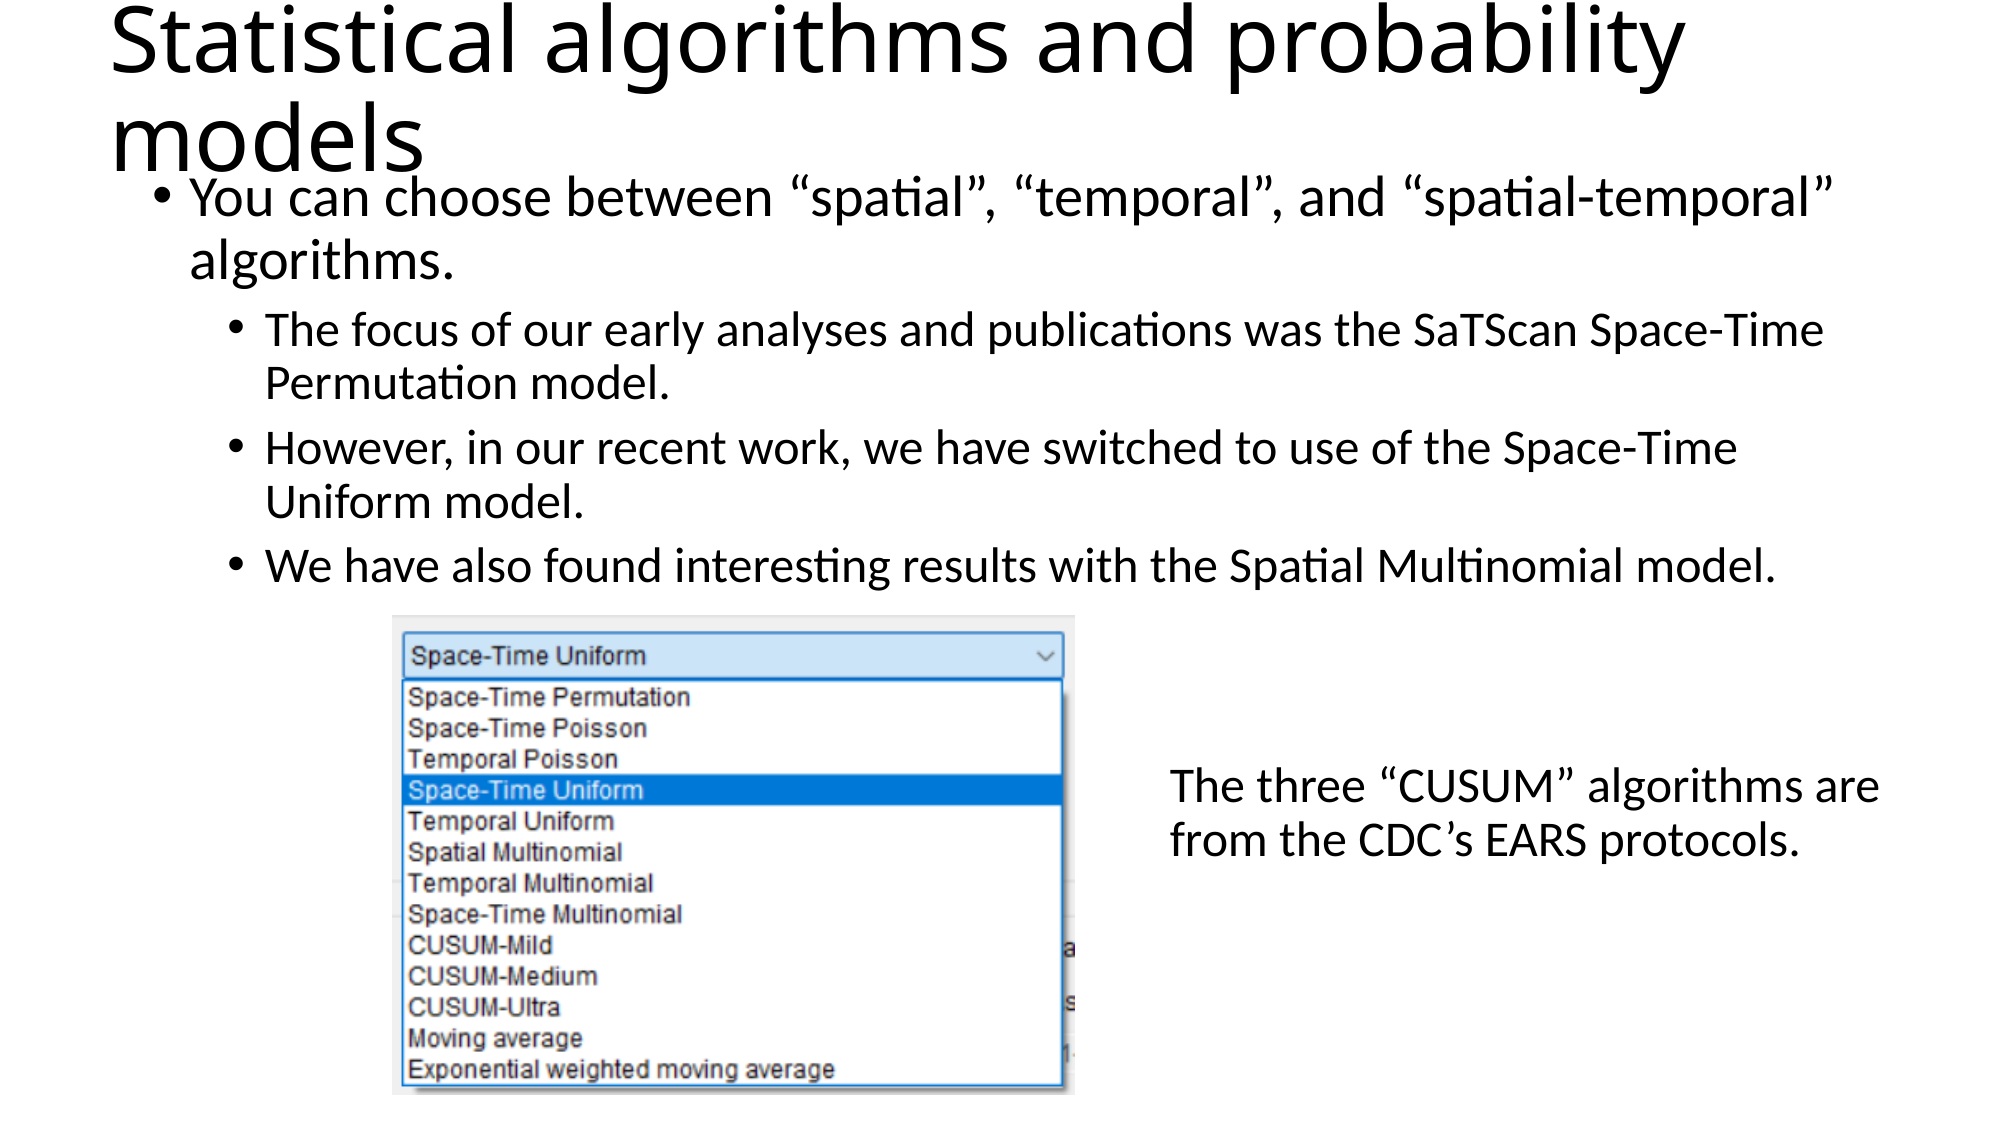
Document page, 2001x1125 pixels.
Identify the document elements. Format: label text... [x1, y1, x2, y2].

list You can choose between “spatial”, “temporal”, and “spatial-temporal” algorithms. The focus of our early analyses and publications was the SaTScan Space-Time Permutation model. However, in our recent work, we have switched to use of the Space-Time Uniform model. We have also found interesting results with the Spatial Multinomial model. [137, 159, 1863, 873]
picture [392, 615, 1075, 1095]
text_box The three “CUSUM” algorithms are from the CDC’s EARS protocols. [1154, 751, 1912, 940]
title Statistical algorithms and probability models [94, 0, 1820, 201]
